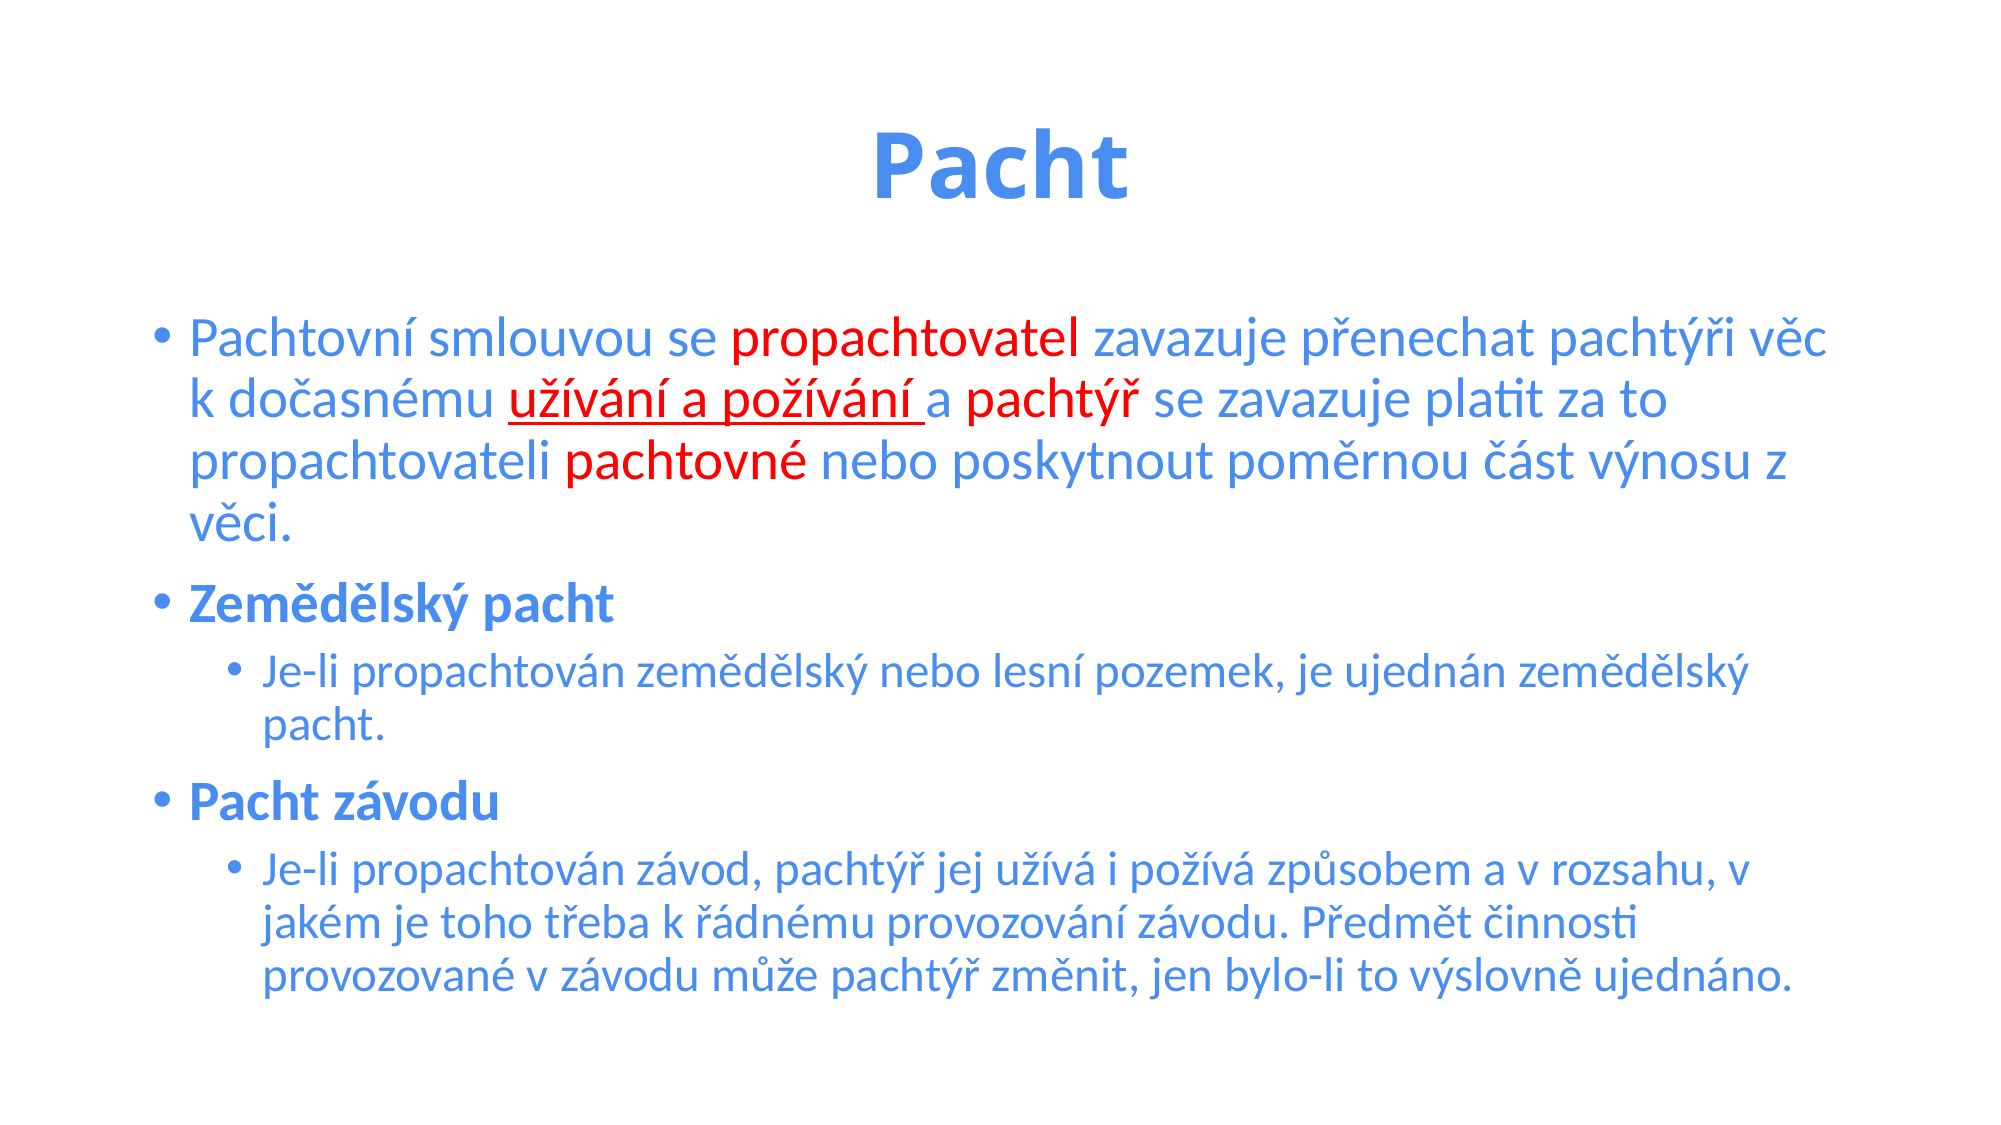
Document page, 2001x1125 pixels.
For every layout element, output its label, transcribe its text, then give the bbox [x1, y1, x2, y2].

list Pachtovní smlouvou se propachtovatel zavazuje přenechat pachtýři věc k dočasnému užívání a požívání a pachtýř se zavazuje platit za to propachtovateli pachtovné nebo poskytnout poměrnou část výnosu z věci. Zemědělský pacht Je-li propachtován zemědělský nebo lesní pozemek, je ujednán zemědělský pacht. Pacht závodu Je-li propachtován závod, pachtýř jej užívá i požívá způsobem a v rozsahu, v jakém je toho třeba k řádnému provozování závodu. Předmět činnosti provozované v závodu může pachtýř změnit, jen bylo-li to výslovně ujednáno. [137, 299, 1863, 1014]
title Pacht [137, 59, 1863, 278]
